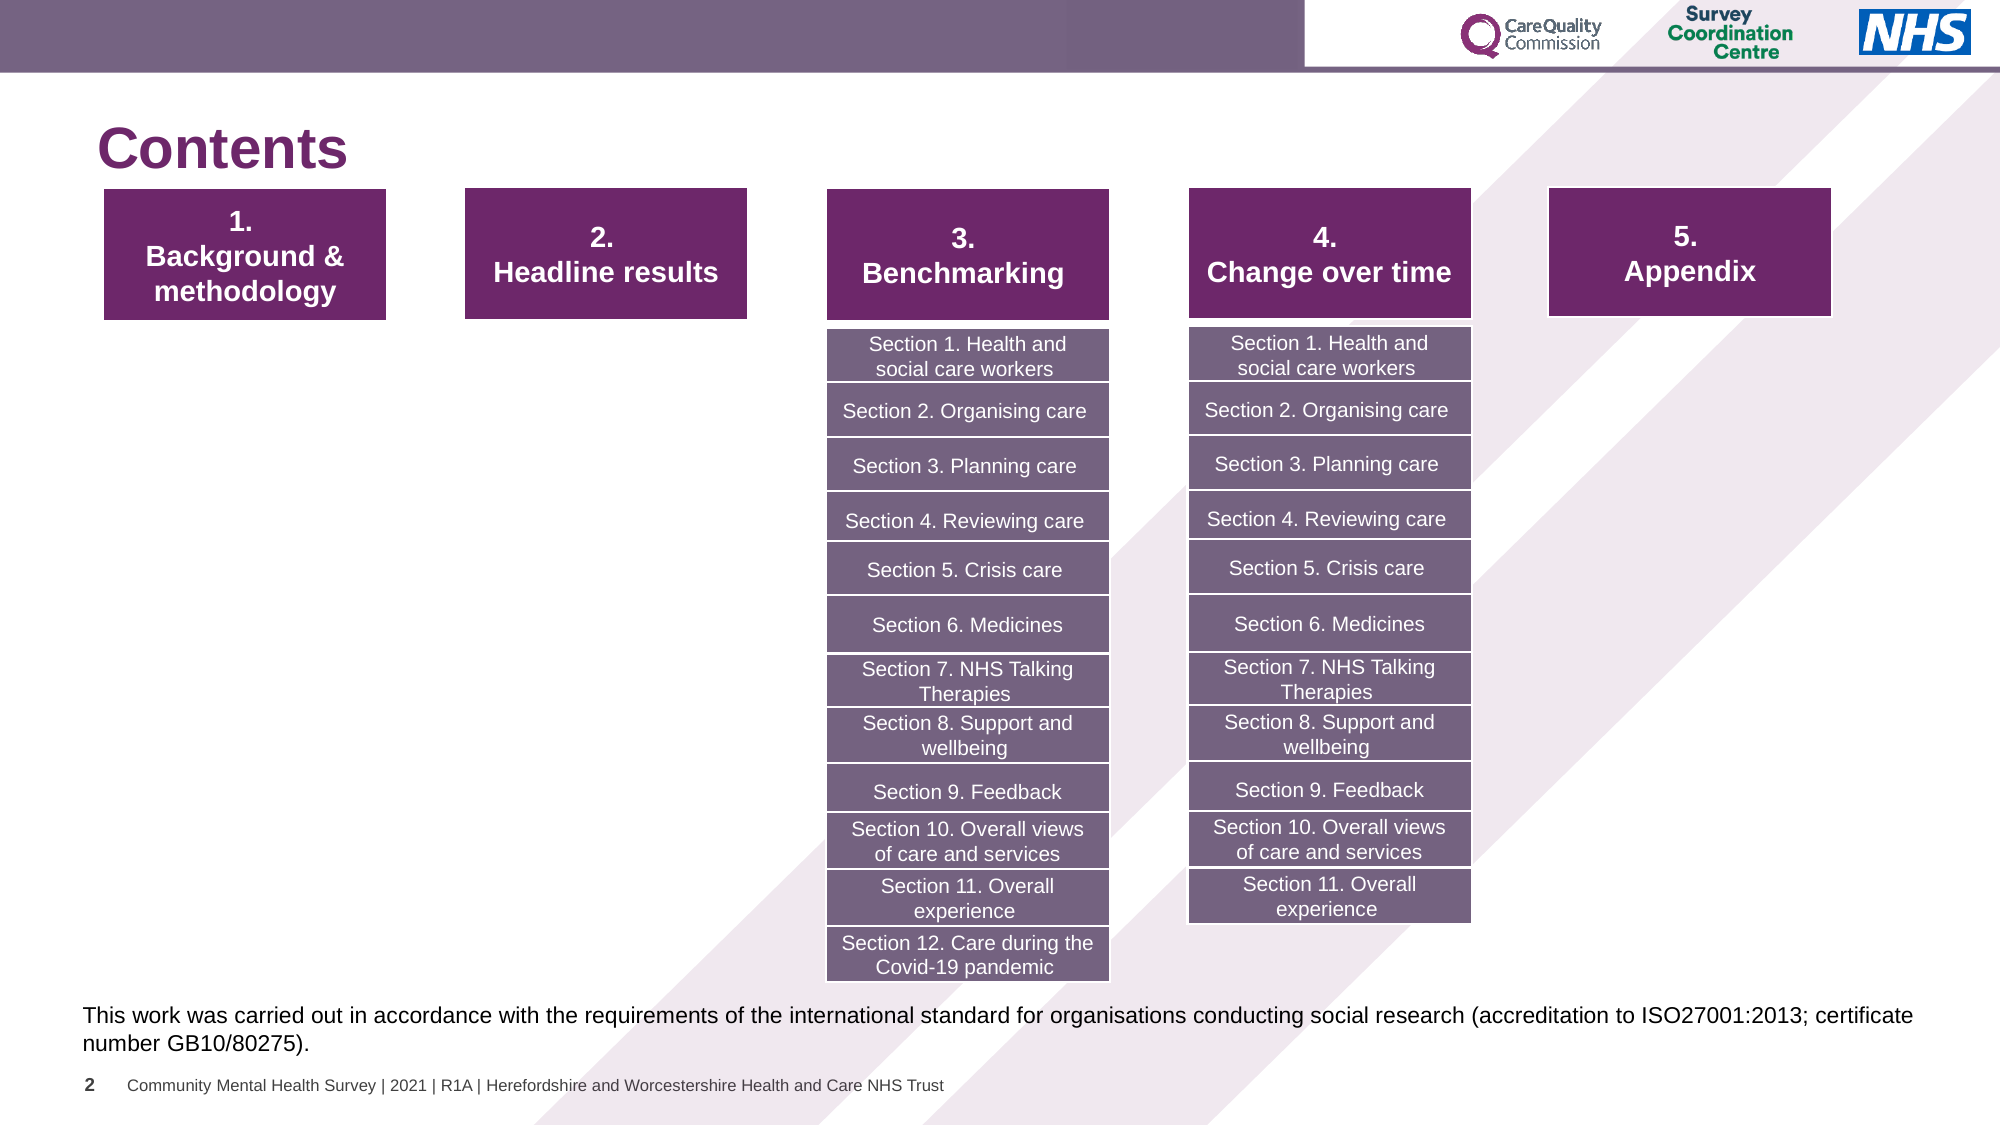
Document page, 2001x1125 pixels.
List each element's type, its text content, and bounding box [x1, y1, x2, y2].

text_box 3. Benchmarking [825, 187, 1111, 322]
title Contents [82, 110, 1451, 190]
picture [1859, 9, 1971, 55]
text_box 2 [84, 1065, 122, 1125]
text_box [825, 327, 1110, 983]
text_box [1187, 325, 1472, 925]
text_box 4. Change over time [1186, 186, 1473, 320]
picture [1460, 13, 1602, 59]
picture [1666, 3, 1794, 61]
text_box 2. Headline results [463, 186, 749, 321]
text_box 5. Appendix [1547, 186, 1833, 318]
text_box This work was carried out in accordance with the requirements of the international standard for organisations conducting social research (accreditation to ISO27001:2013; certificate number GB10/80275). [67, 993, 1941, 1063]
text_box 1. Background & methodology [102, 187, 388, 322]
